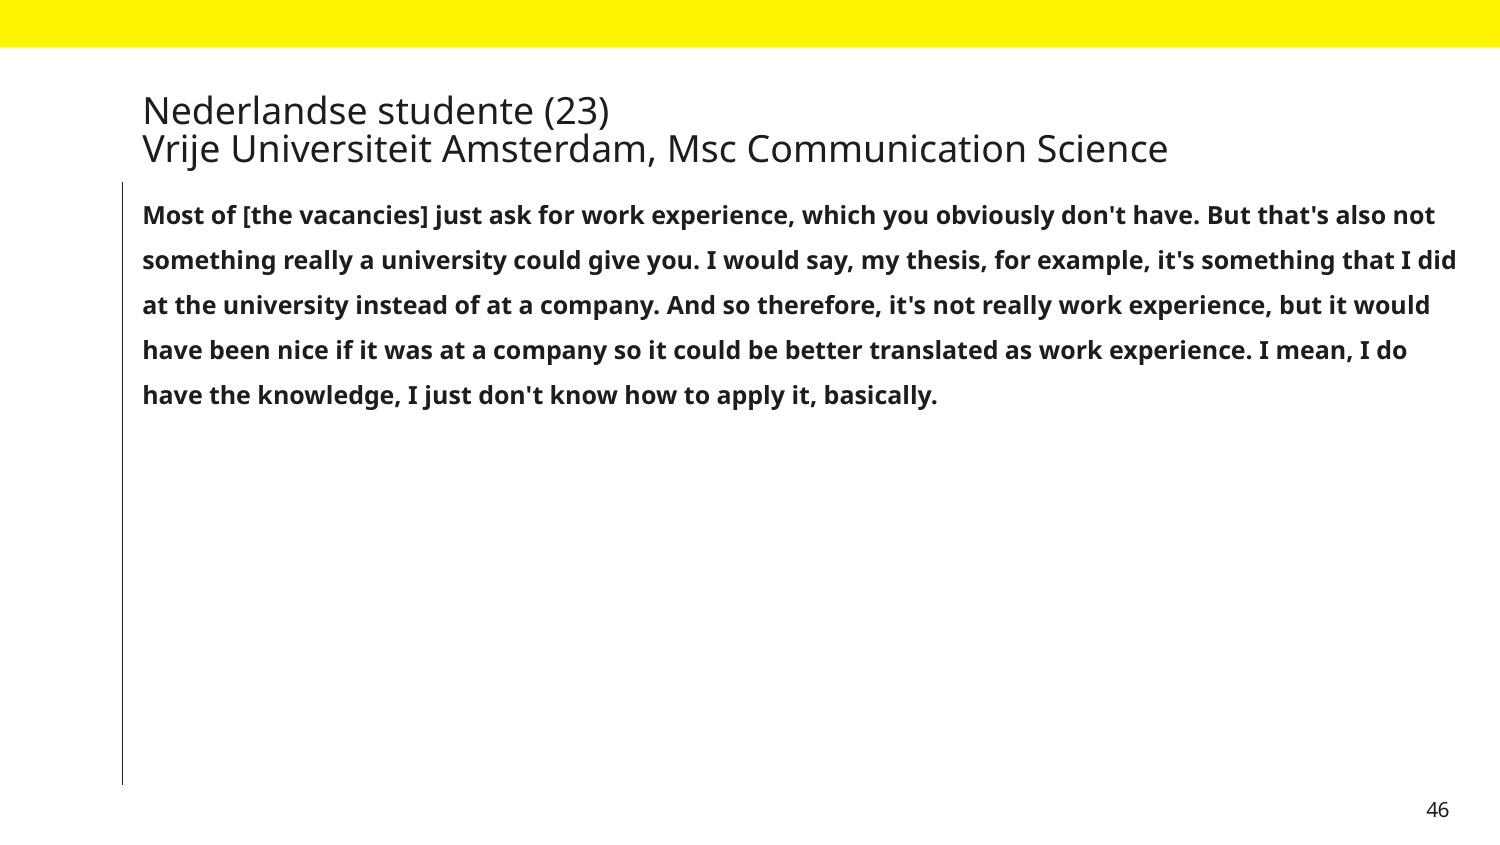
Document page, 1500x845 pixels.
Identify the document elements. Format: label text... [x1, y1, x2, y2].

title Nederlandse studente (23) Vrije Universiteit Amsterdam, Msc Communication Science [142, 94, 1225, 184]
subtitle Most of [the vacancies] just ask for work experience, which you obviously don't have. But that's also not something really a university could give you. I would say, my thesis, for example, it's something that I did at the university instead of at a company. And so therefore, it's not really work experience, but it would have been nice if it was at a company so it could be better translated as work experience. I mean, I do have the knowledge, I just don't know how to apply it, basically. [142, 184, 1475, 488]
slide_number 46 [1387, 797, 1450, 823]
